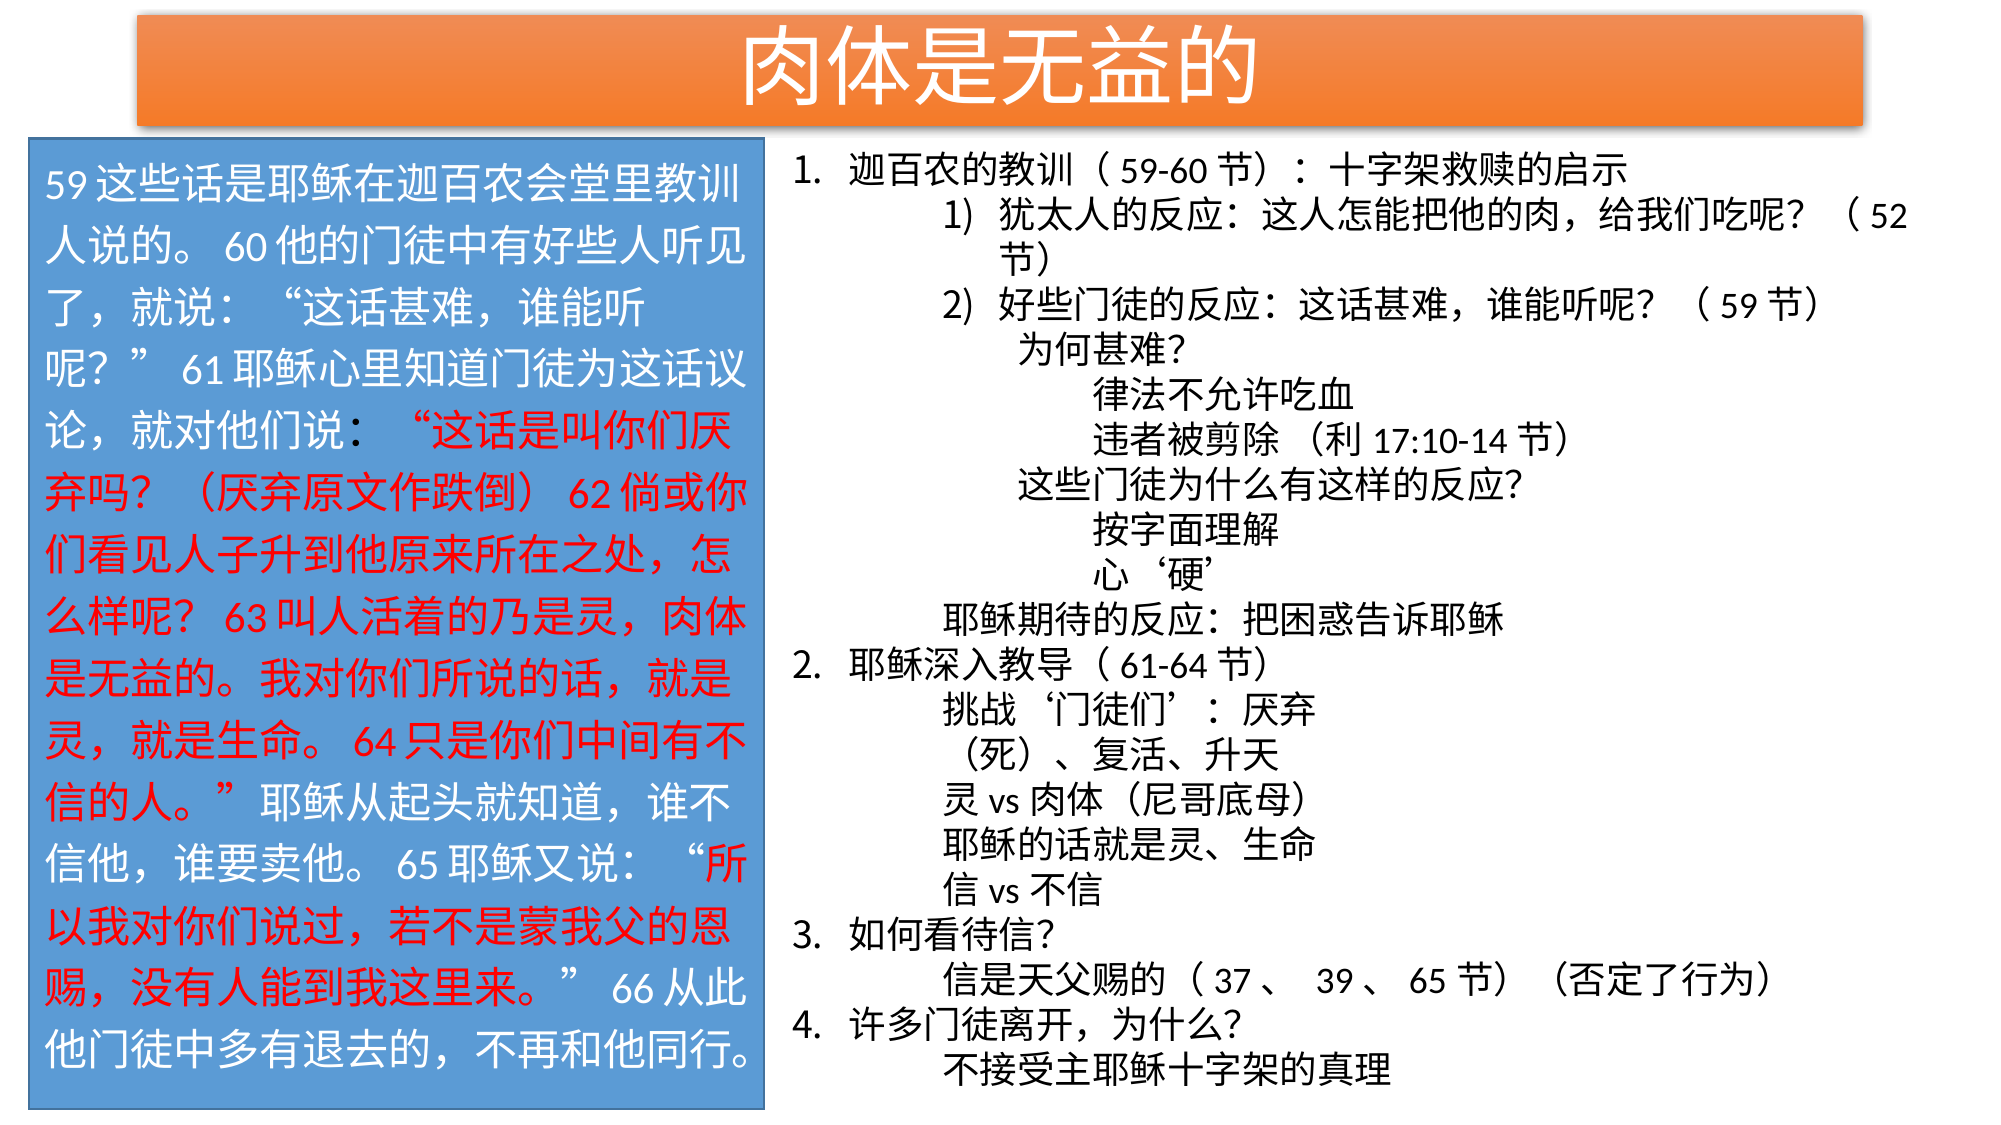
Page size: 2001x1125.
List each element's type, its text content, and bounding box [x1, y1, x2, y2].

list 59这些话是耶稣在迦百农会堂里教训人说的。60他的门徒中有好些人听见了，就说：“这话甚难，谁能听呢？”61耶稣心里知道门徒为这话议论，就对他们说：“这话是叫你们厌弃吗？（厌弃原文作跌倒）62倘或你们看见人子升到他原来所在之处，怎么样呢？63叫人活着的乃是灵，肉体是无益的。我对你们所说的话，就是灵，就是生命。64只是你们中间有不信的人。”耶稣从起头就知道，谁不信他，谁要卖他。65耶稣又说：“所以我对你们说过，若不是蒙我父的恩赐，没有人能到我这里来。”66从此他门徒中多有退去的，不再和他同行。 [28, 137, 765, 1110]
text_box 迦百农的教训（59-60节）：十字架救赎的启示 犹太人的反应：这人怎能把他的肉，给我们吃呢？（52节） 好些门徒的反应：这话甚难，谁能听呢？（59节） 为何甚难？ 律法不允许吃血 违者被剪除 （利17:10-14节） 这些门徒为什么有这样的反应？ 按字面理解 心‘硬’ 耶稣期待的反应：把困惑告诉耶稣 耶稣深入教导（61-64节） 挑战‘门徒们’：厌弃 （死）、复活、升天 灵vs肉体（尼哥底母） 耶稣的话就是灵、生命 信vs不信 如何看待信？ 信是天父赐的（37、 39、65节）（否定了行为） 许多门徒离开，为什么？ 不接受主耶稣十字架的真理 [777, 138, 2000, 1125]
title 肉体是无益的 [137, 15, 1863, 126]
